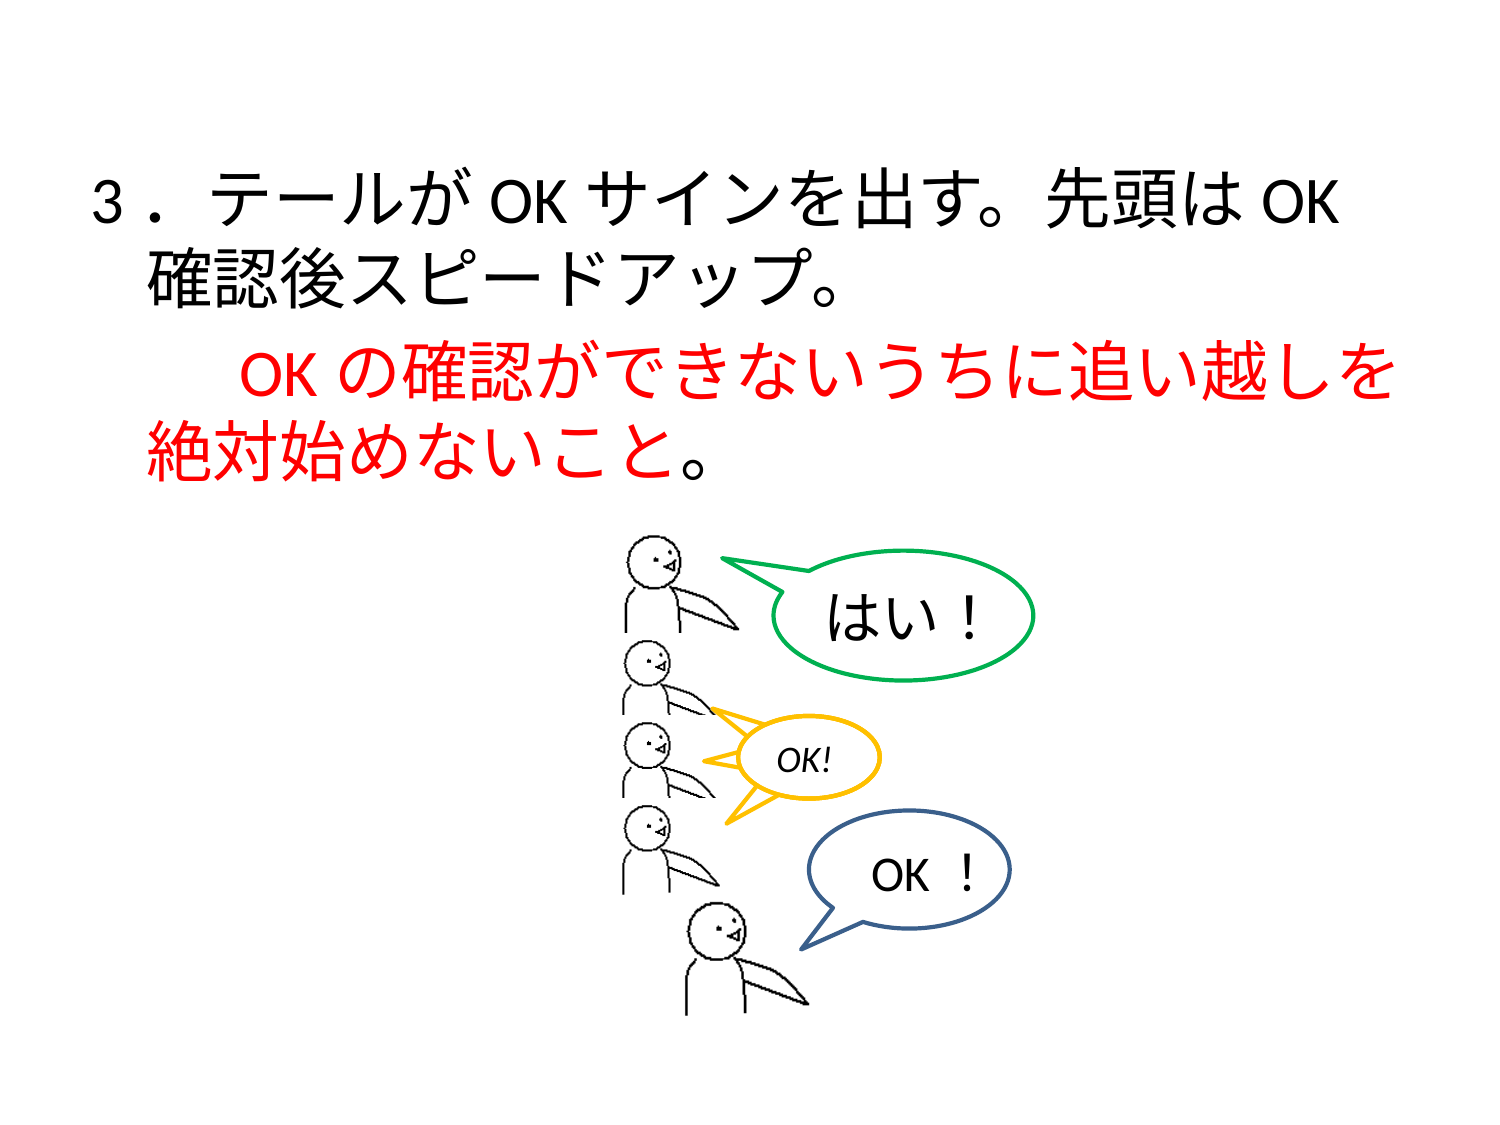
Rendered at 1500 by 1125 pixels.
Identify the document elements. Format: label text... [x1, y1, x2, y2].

text_box はい！ [809, 574, 1081, 659]
text_box OK！ [856, 834, 1034, 909]
text_box OK! [761, 727, 857, 788]
list 3．テールがOKサインを出す。先頭はOK確認後スピードアップ。 OKの確認ができないうちに追い越しを絶対始めないこと。 [75, 149, 1425, 1005]
picture [607, 526, 822, 1029]
text_box [755, 548, 1008, 683]
text_box [806, 808, 993, 941]
text_box [735, 713, 882, 801]
text_box [736, 786, 779, 821]
